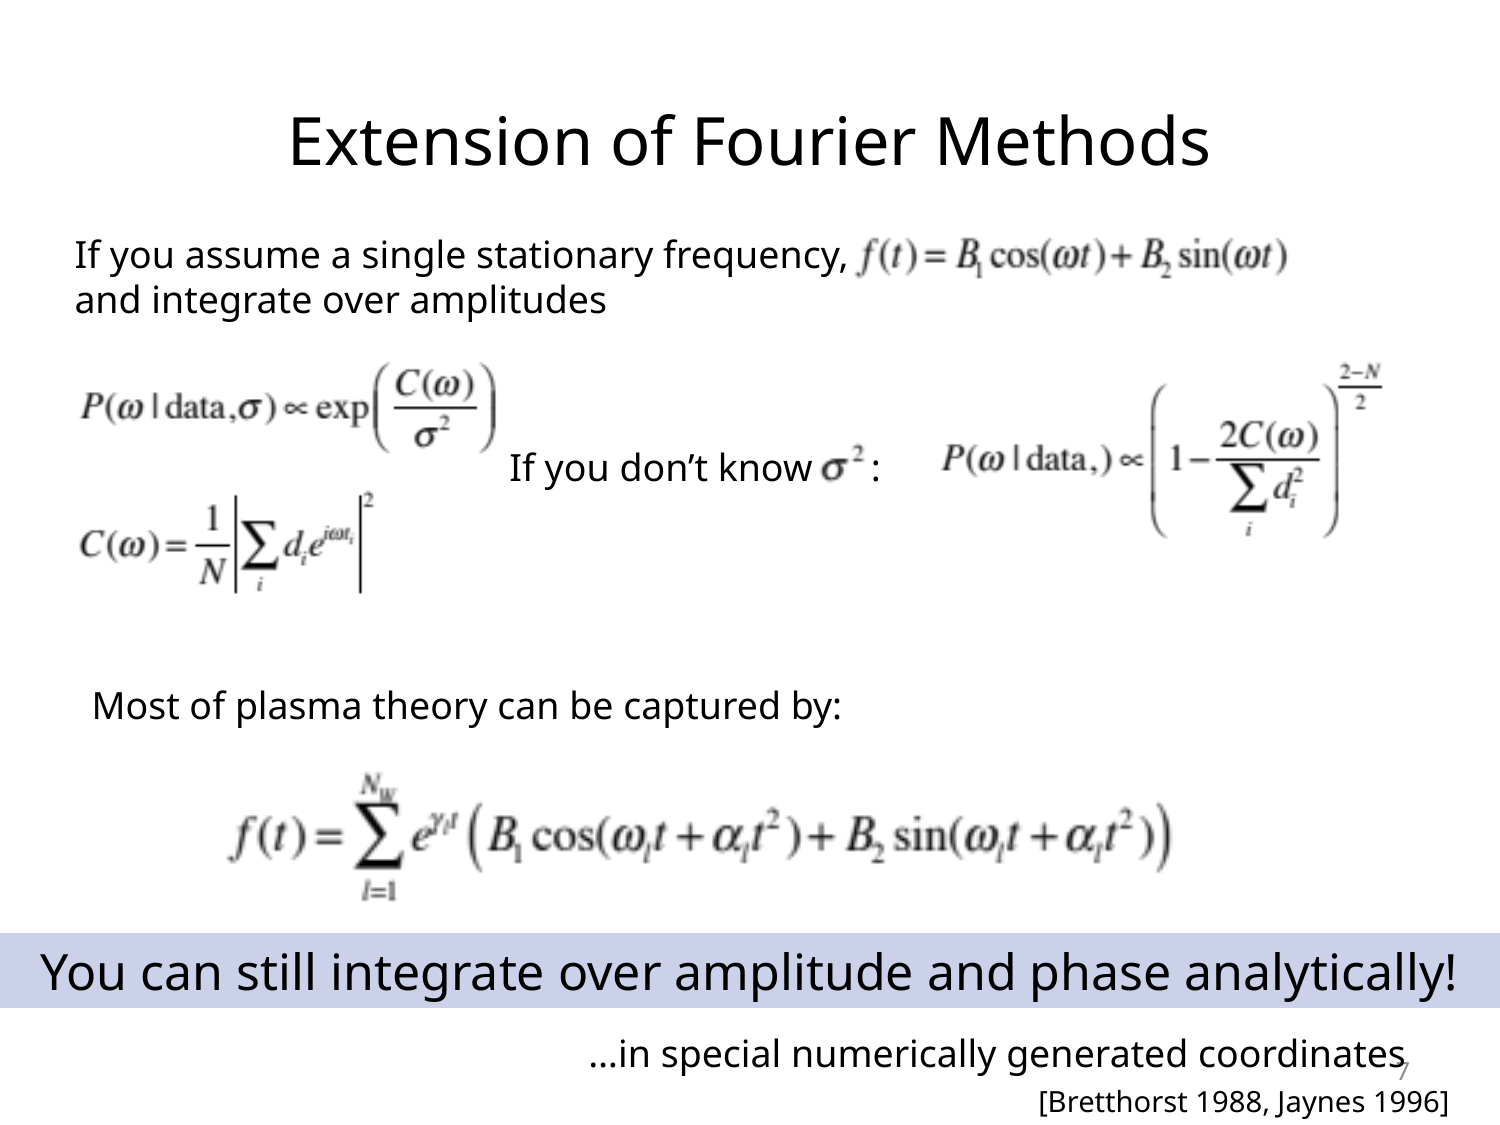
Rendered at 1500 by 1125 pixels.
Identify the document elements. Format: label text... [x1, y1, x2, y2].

text_box Most of plasma theory can be captured by: [76, 674, 858, 735]
slide_number 7 [1074, 1042, 1425, 1103]
text_box If you don’t know : [503, 436, 897, 497]
title Extension of Fourier Methods [75, 45, 1425, 233]
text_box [851, 231, 1292, 282]
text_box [817, 436, 868, 487]
text_box …in special numerically generated coordinates [Bretthorst 1988, Jaynes 1996] [573, 1023, 1465, 1125]
text_box You can still integrate over amplitude and phase analytically! [0, 933, 1500, 1008]
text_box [221, 764, 1177, 905]
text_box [76, 356, 499, 597]
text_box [937, 356, 1387, 542]
text_box If you assume a single stationary frequency, and integrate over amplitudes [59, 223, 865, 329]
